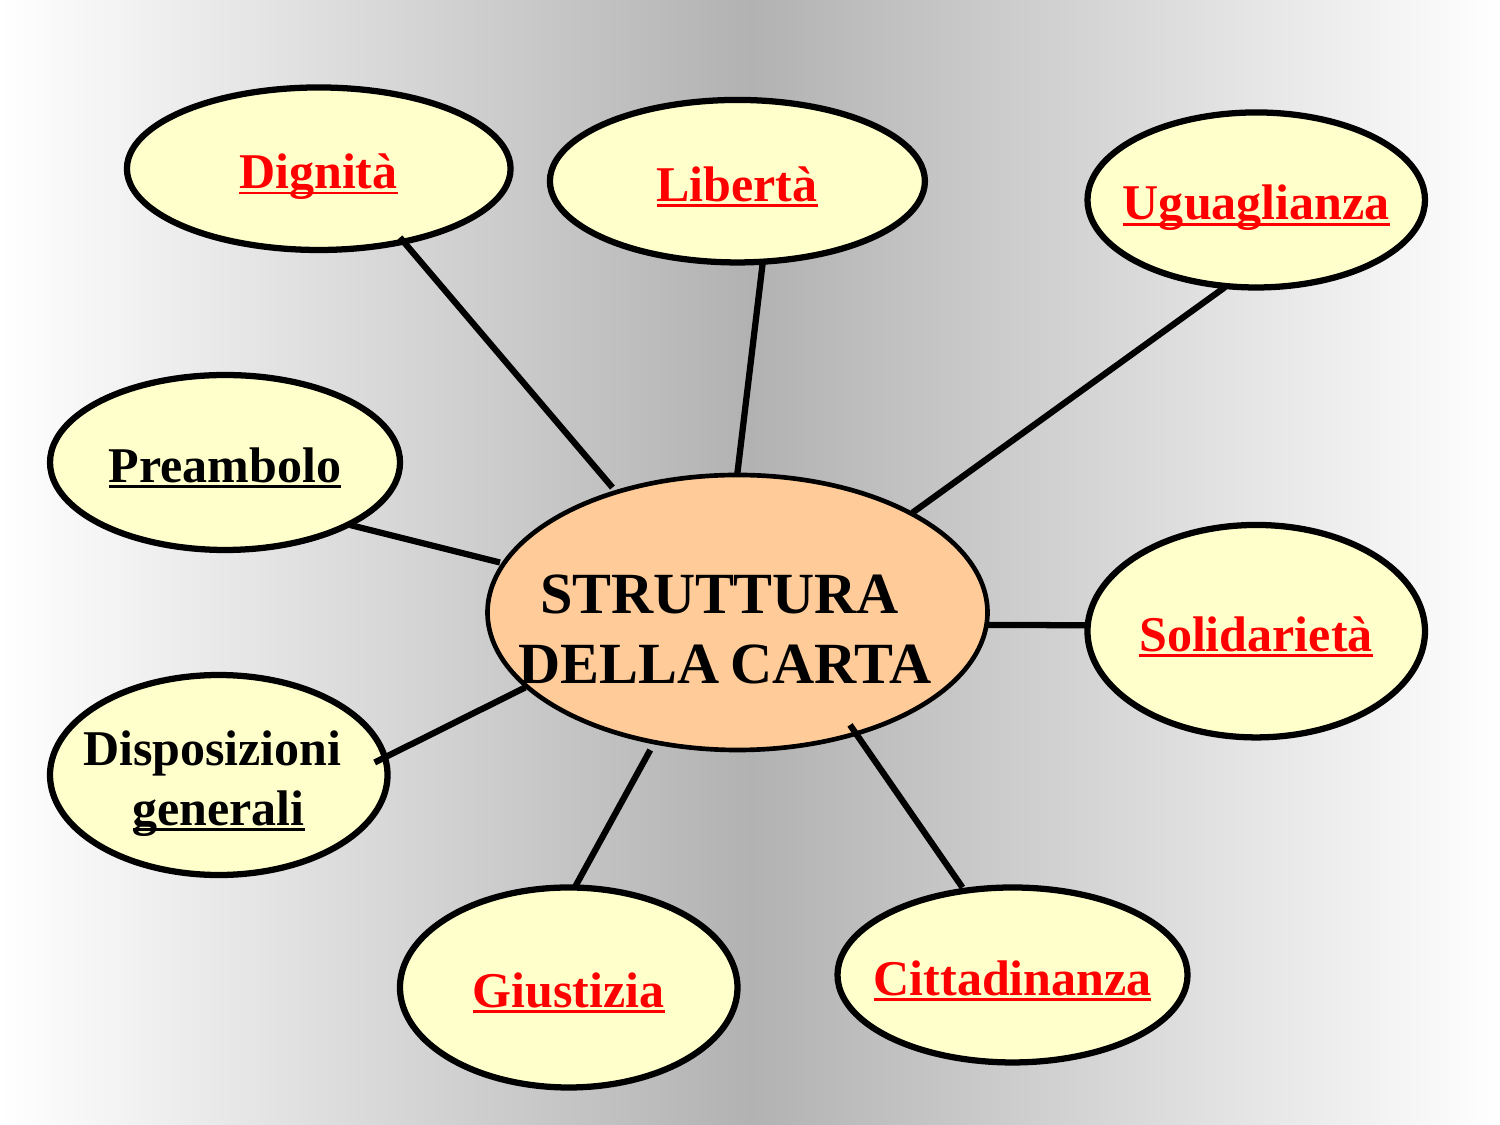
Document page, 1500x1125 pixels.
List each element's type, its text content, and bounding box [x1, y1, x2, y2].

text_box [515, 474, 988, 685]
text_box [487, 571, 499, 654]
text_box Uguaglianza [1087, 112, 1426, 288]
text_box Disposizioni generali [50, 675, 388, 876]
text_box Libertà [549, 99, 925, 263]
text_box Preambolo [50, 375, 401, 550]
text_box [544, 700, 931, 751]
text_box Solidarietà [1087, 524, 1426, 738]
text_box STRUTTURA DELLA CARTA [499, 549, 950, 700]
text_box Giustizia [399, 887, 738, 1088]
text_box Dignità [126, 87, 511, 250]
text_box Cittadinanza [837, 887, 1188, 1063]
